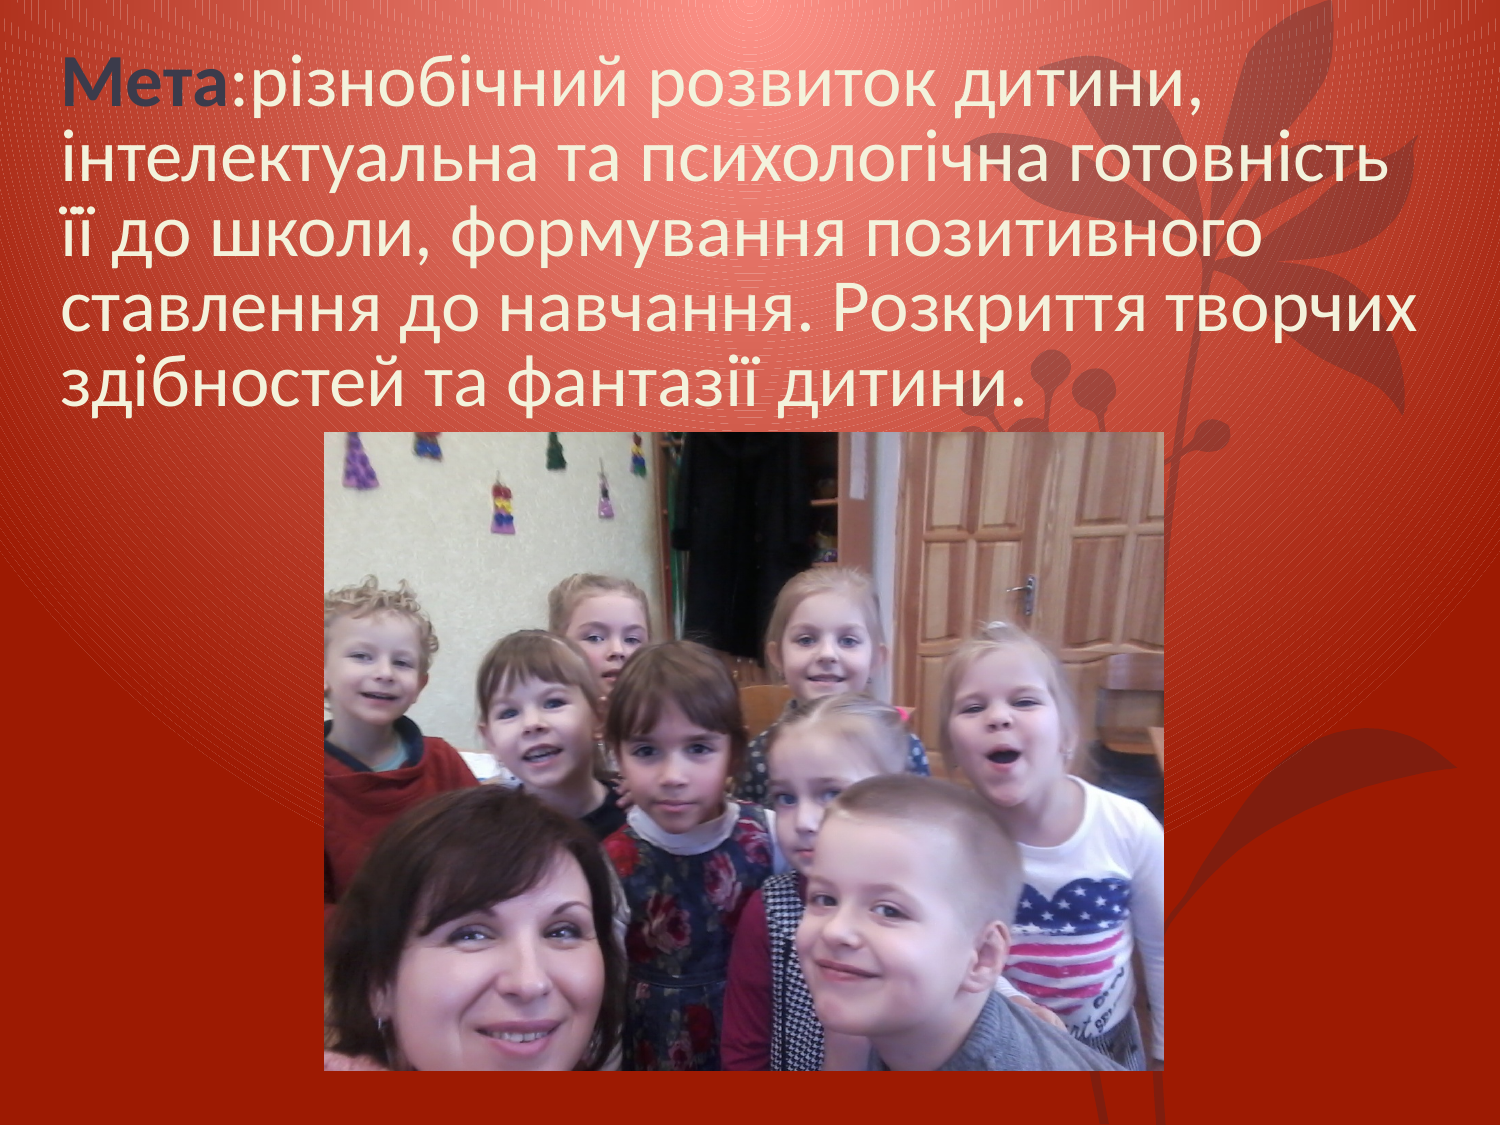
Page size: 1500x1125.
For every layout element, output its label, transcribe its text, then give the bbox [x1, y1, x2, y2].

title Мета:різнобічний розвиток дитини, інтелектуальна та психологічна готовність її до школи, формування позитивного ставлення до навчання. Розкриття творчих здібностей та фантазії дитини. [45, 37, 1455, 433]
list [324, 432, 1164, 1071]
